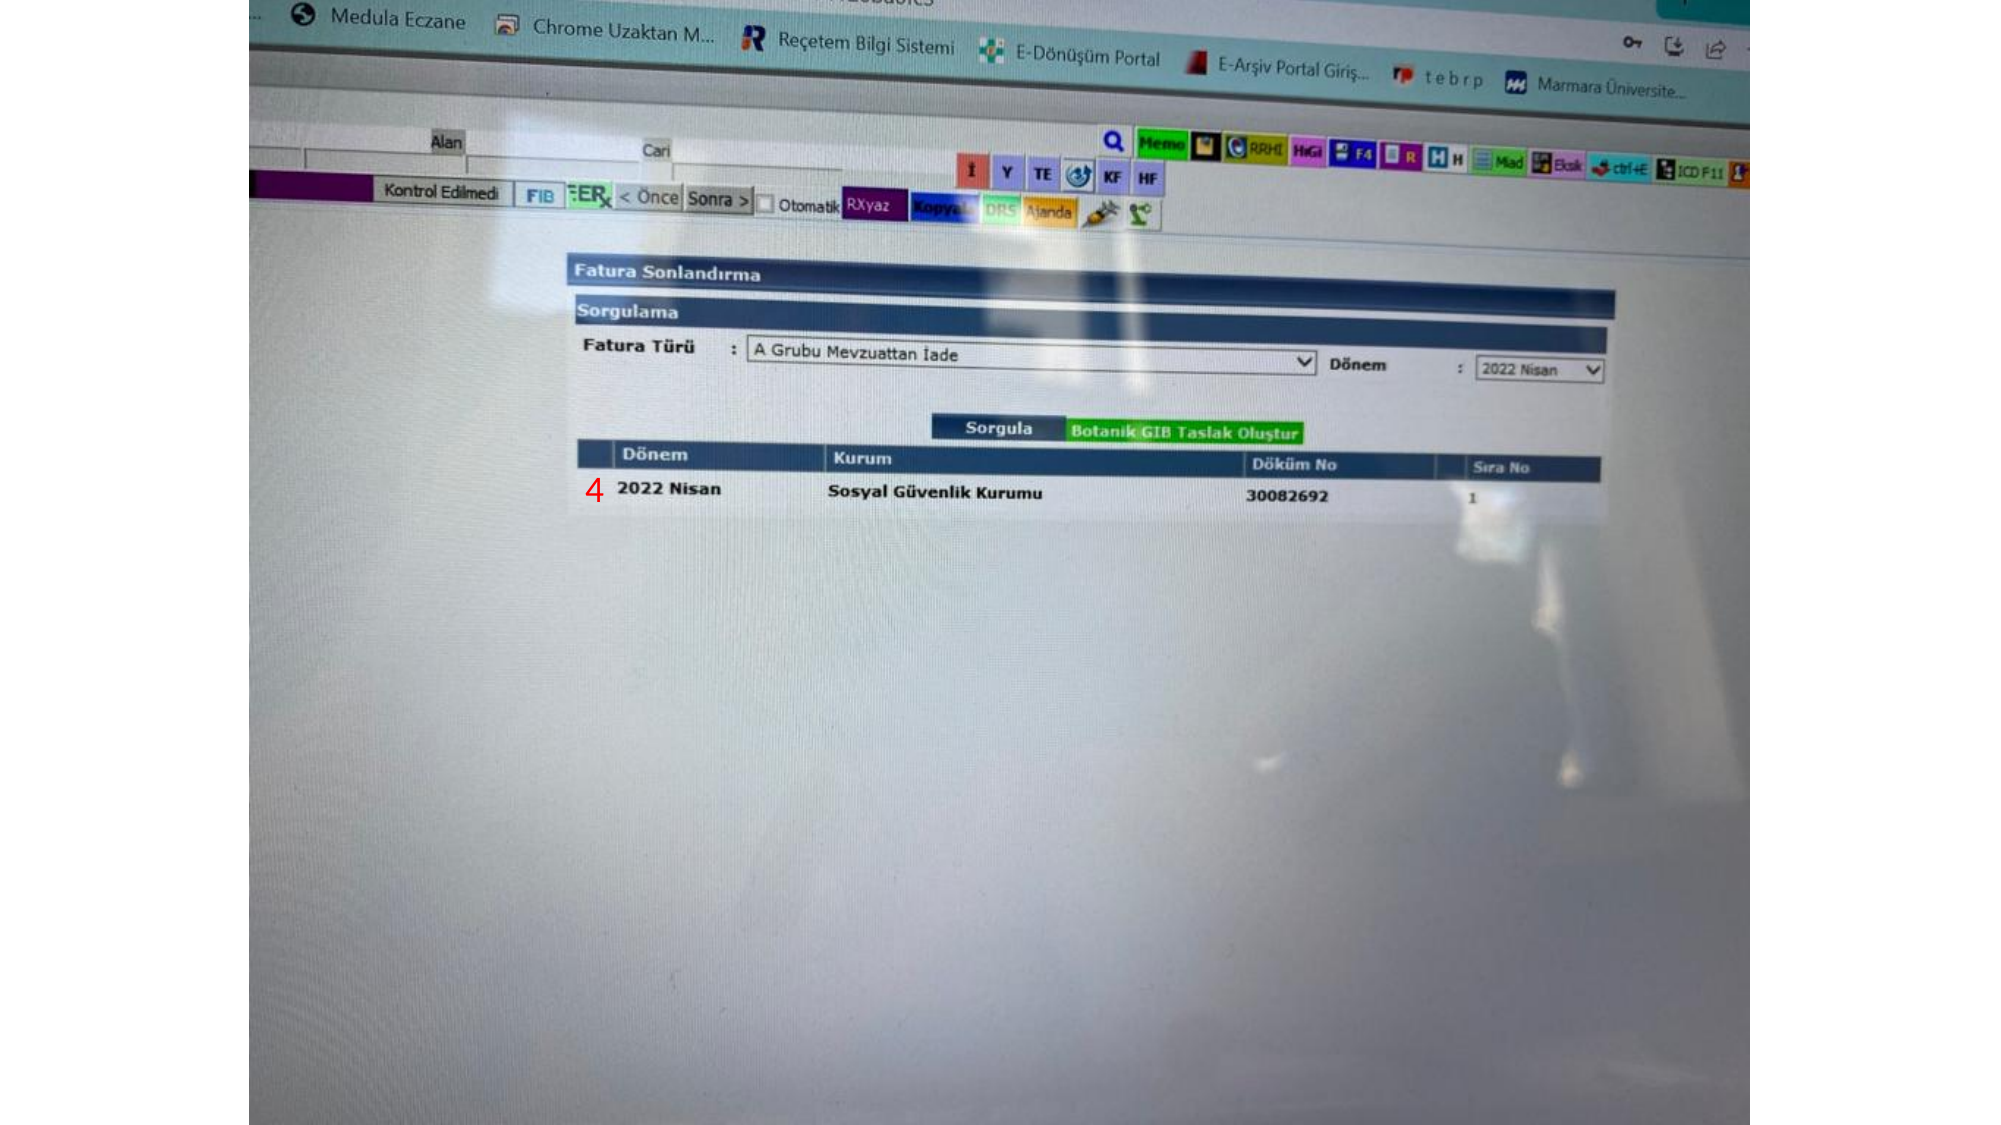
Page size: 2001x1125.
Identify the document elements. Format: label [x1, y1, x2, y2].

picture [249, 0, 1750, 1125]
